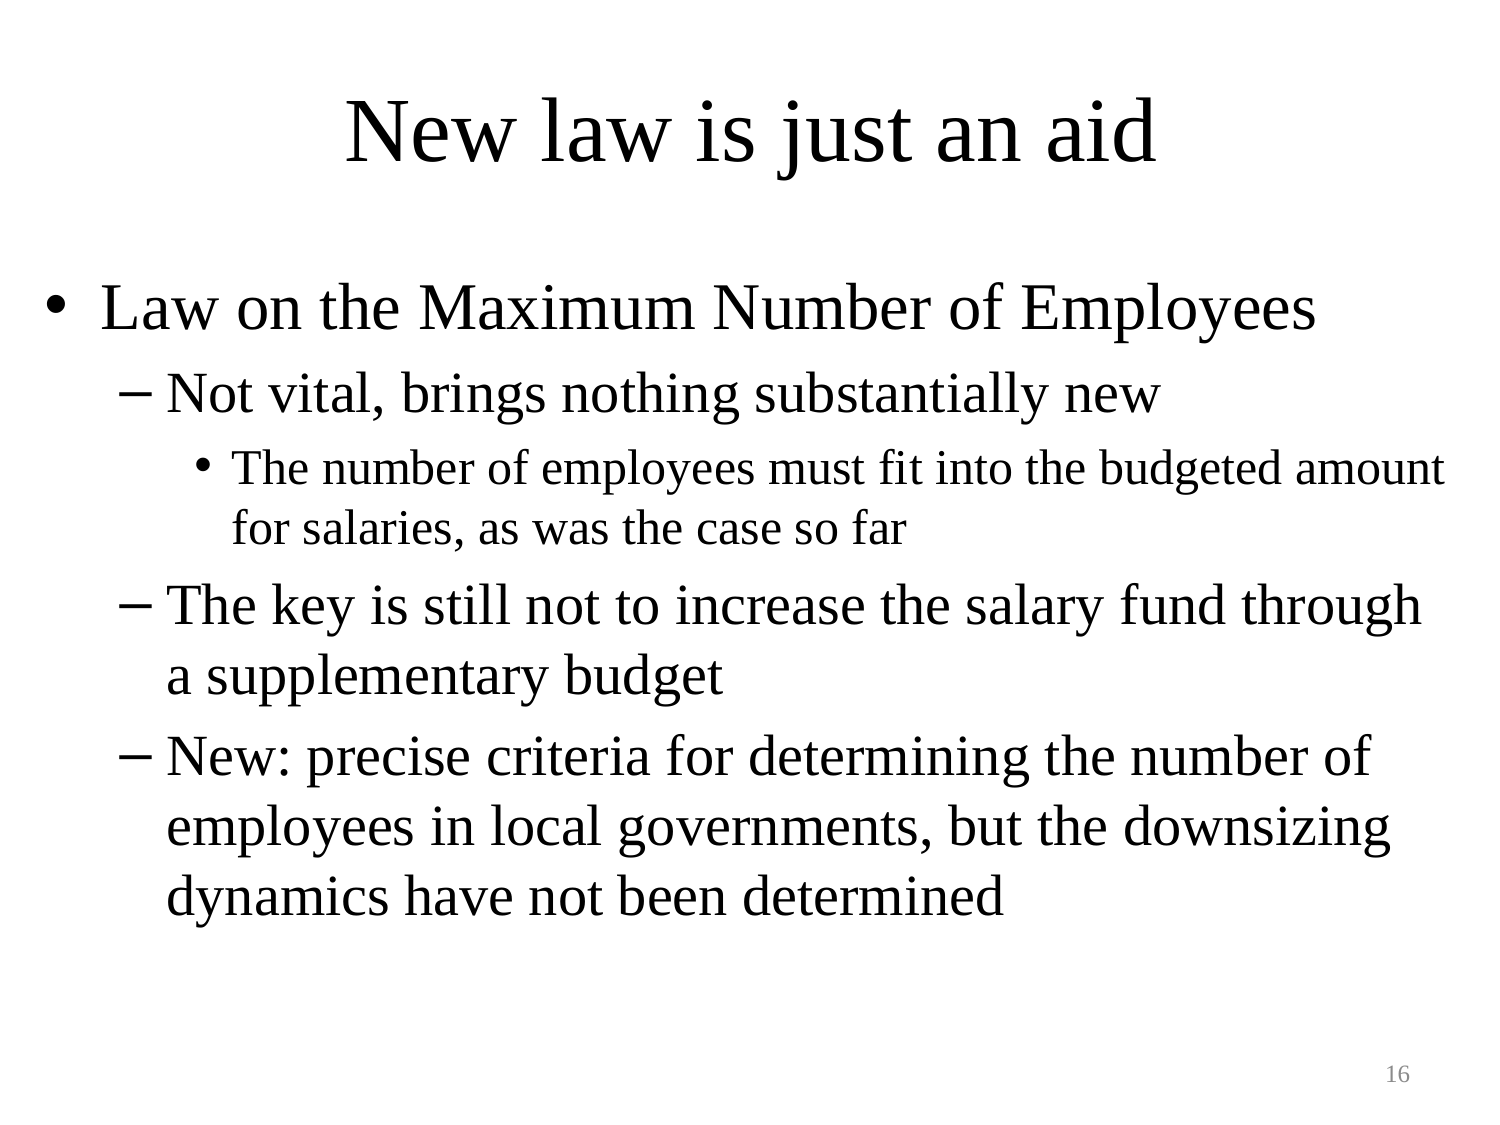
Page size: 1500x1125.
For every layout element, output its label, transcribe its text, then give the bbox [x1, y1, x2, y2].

slide_number 16 [1074, 1042, 1425, 1103]
list Law on the Maximum Number of Employees Not vital, brings nothing substantially new The number of employees must fit into the budgeted amount for salaries, as was the case so far The key is still not to increase the salary fund through a supplementary budget New: precise criteria for determining the number of employees in local governments, but the downsizing dynamics have not been determined [29, 255, 1471, 1083]
title New law is just an aid [76, 30, 1427, 219]
